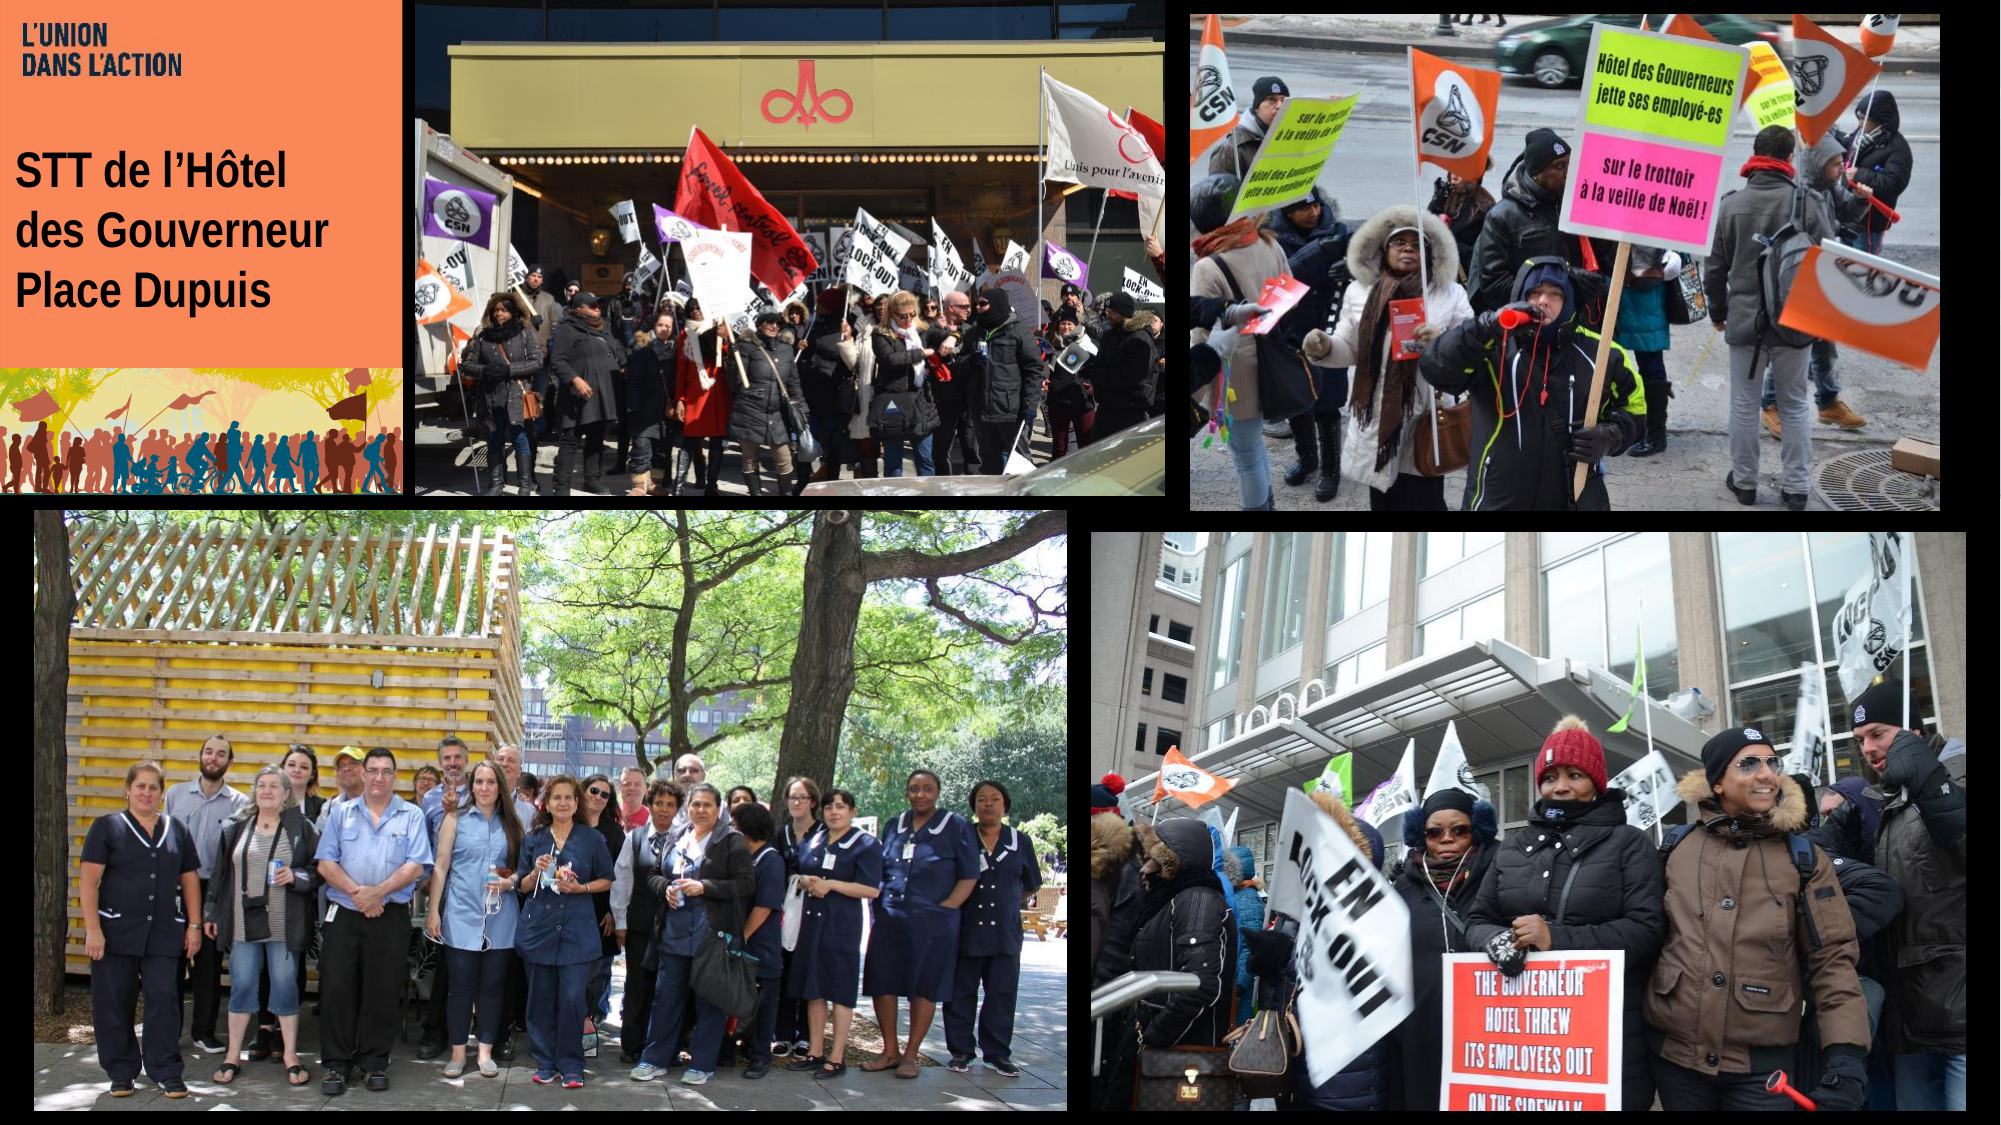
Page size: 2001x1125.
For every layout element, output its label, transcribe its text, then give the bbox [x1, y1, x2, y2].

picture [415, 0, 1165, 496]
list STT de l’Hôtel des Gouverneur Place Dupuis [0, 137, 389, 302]
picture [20, 21, 184, 78]
picture [34, 510, 1067, 1111]
picture [1091, 532, 1966, 1111]
picture [1190, 14, 1940, 511]
